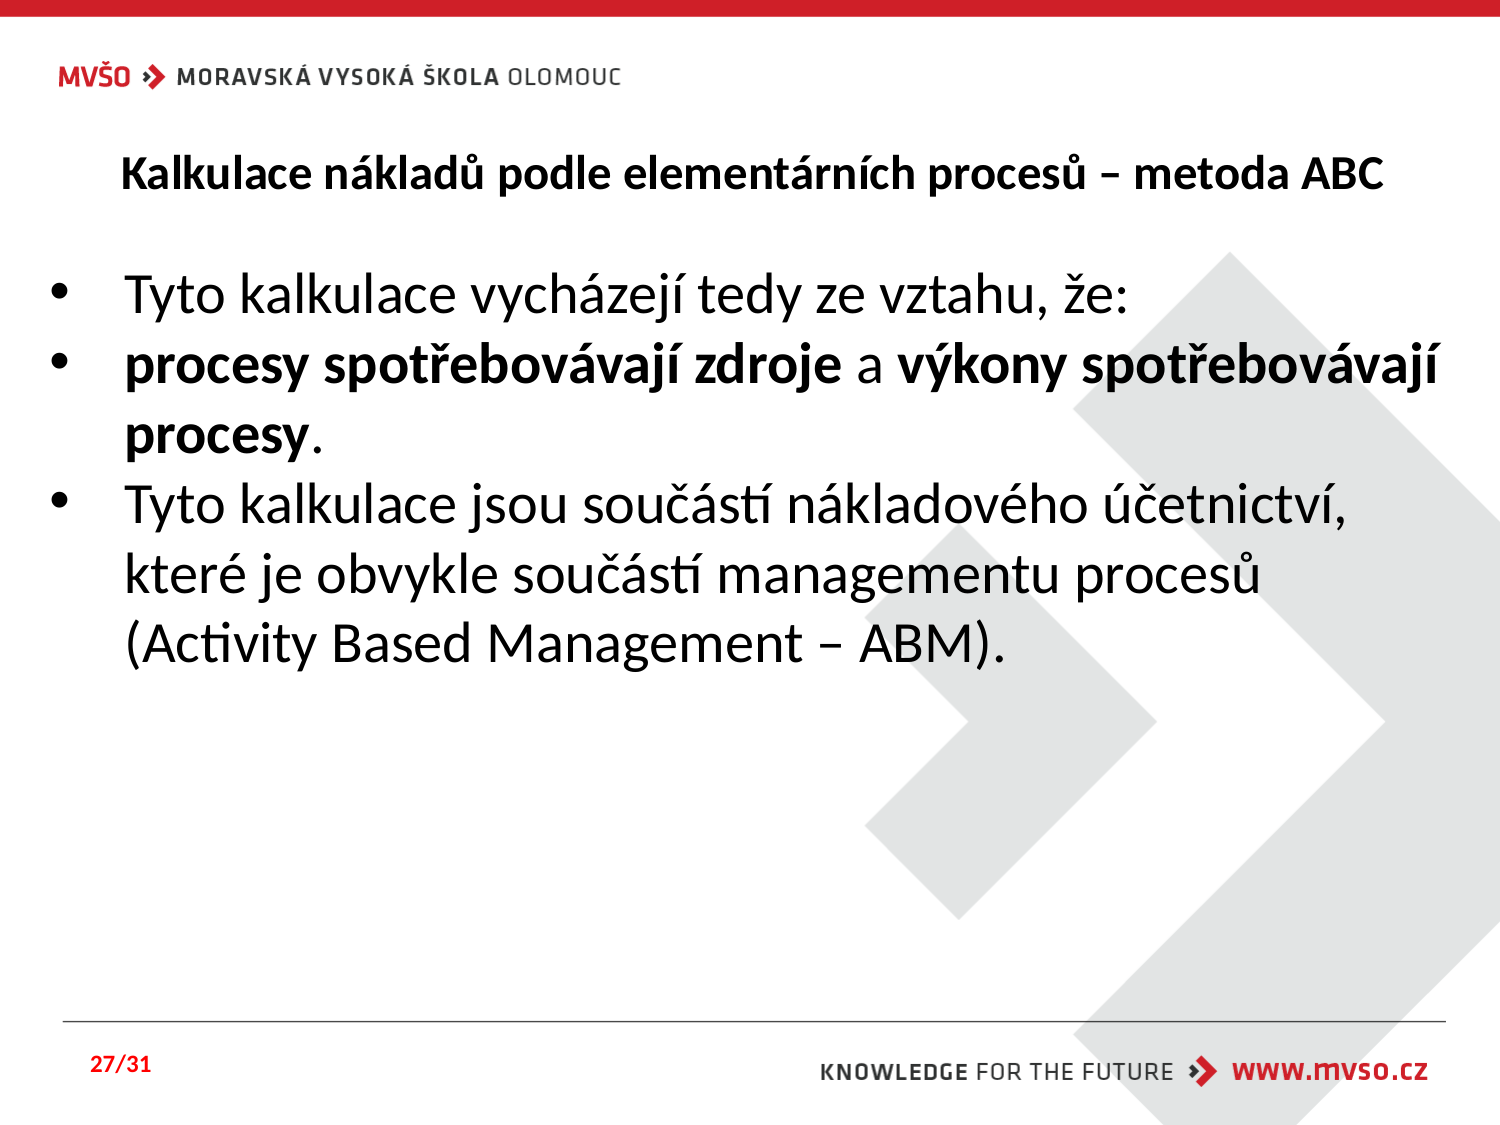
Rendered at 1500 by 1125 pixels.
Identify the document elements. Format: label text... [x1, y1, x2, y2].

text_box 27/31 [74, 1040, 213, 1085]
list Tyto kalkulace vycházejí tedy ze vztahu, že: procesy spotřebovávají zdroje a výkony spotřebovávají procesy. Tyto kalkulace jsou součástí nákladového účetnictví, které je obvykle součástí managementu procesů (Activity Based Management – ABM). [31, 247, 1475, 1041]
title Kalkulace nákladů podle elementárních procesů – metoda ABC [78, 108, 1429, 232]
picture [0, 0, 1500, 1125]
